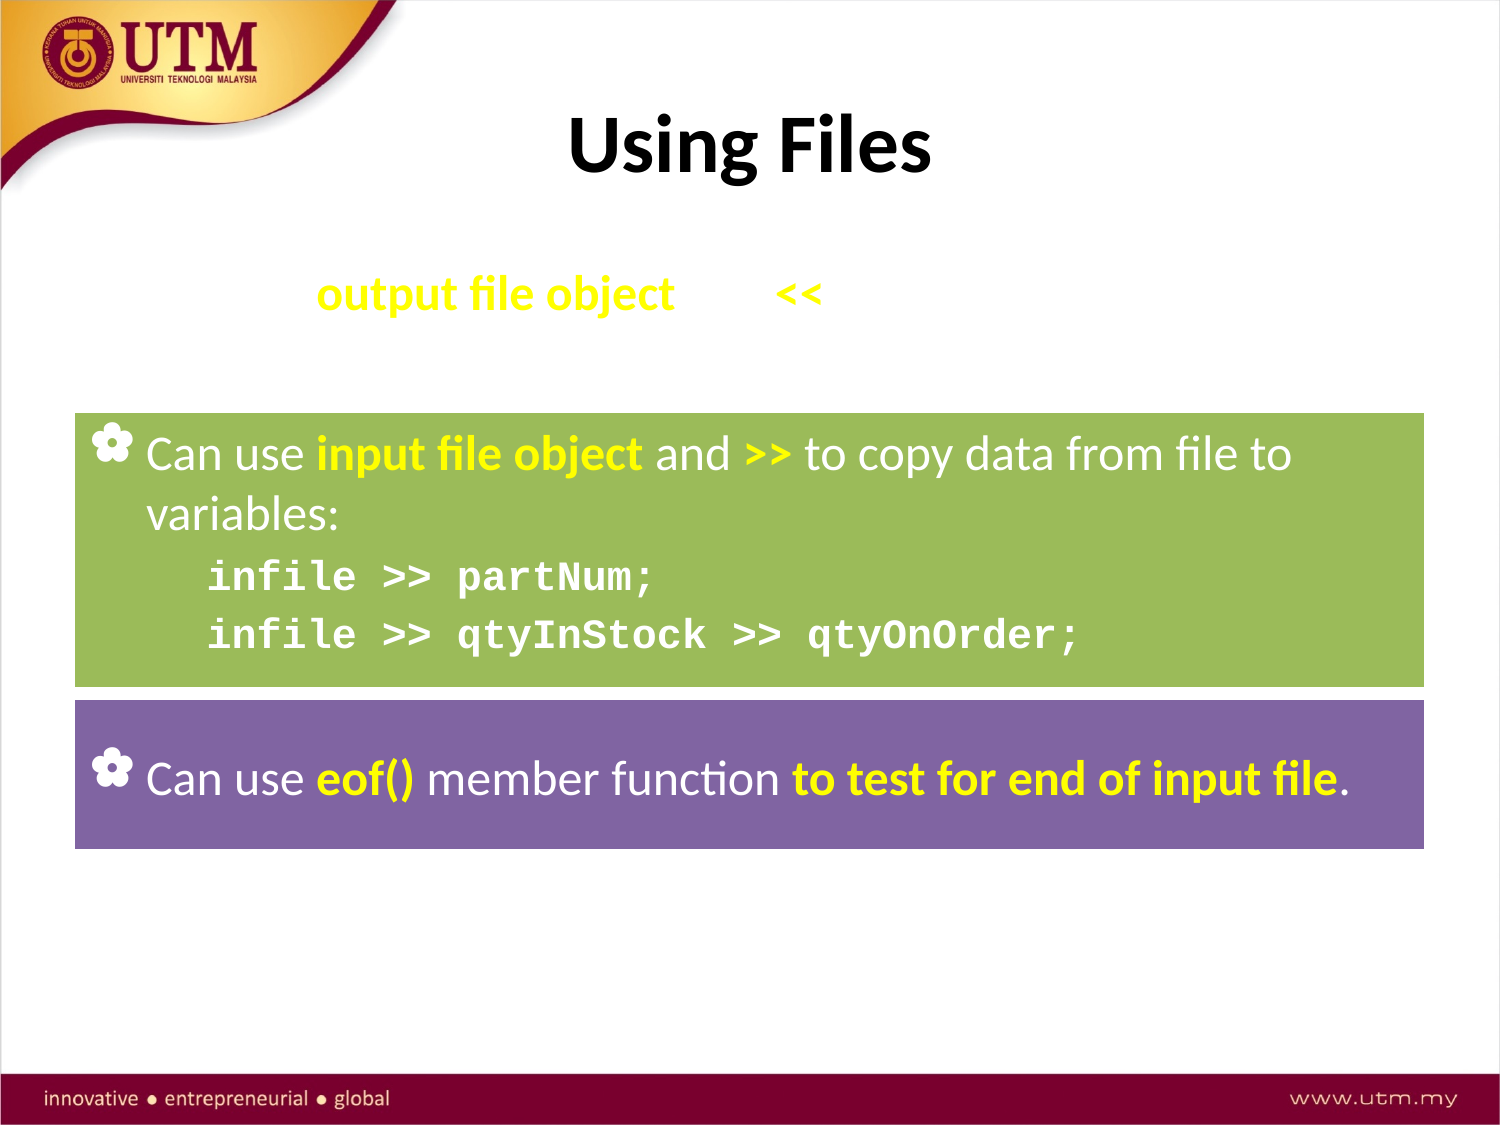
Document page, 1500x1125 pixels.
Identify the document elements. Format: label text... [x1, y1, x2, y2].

title Using Files [75, 45, 1425, 233]
picture [0, 0, 1500, 1125]
list Can use output file object and << to send data to a file: outfile << "Inventory report"; [75, 250, 1425, 401]
list Can use eof() member function to test for end of input file. [74, 699, 1425, 850]
list Can use input file object and >> to copy data from file to variables: infile >> partNum; infile >> qtyInStock >> qtyOnOrder; [74, 412, 1425, 688]
